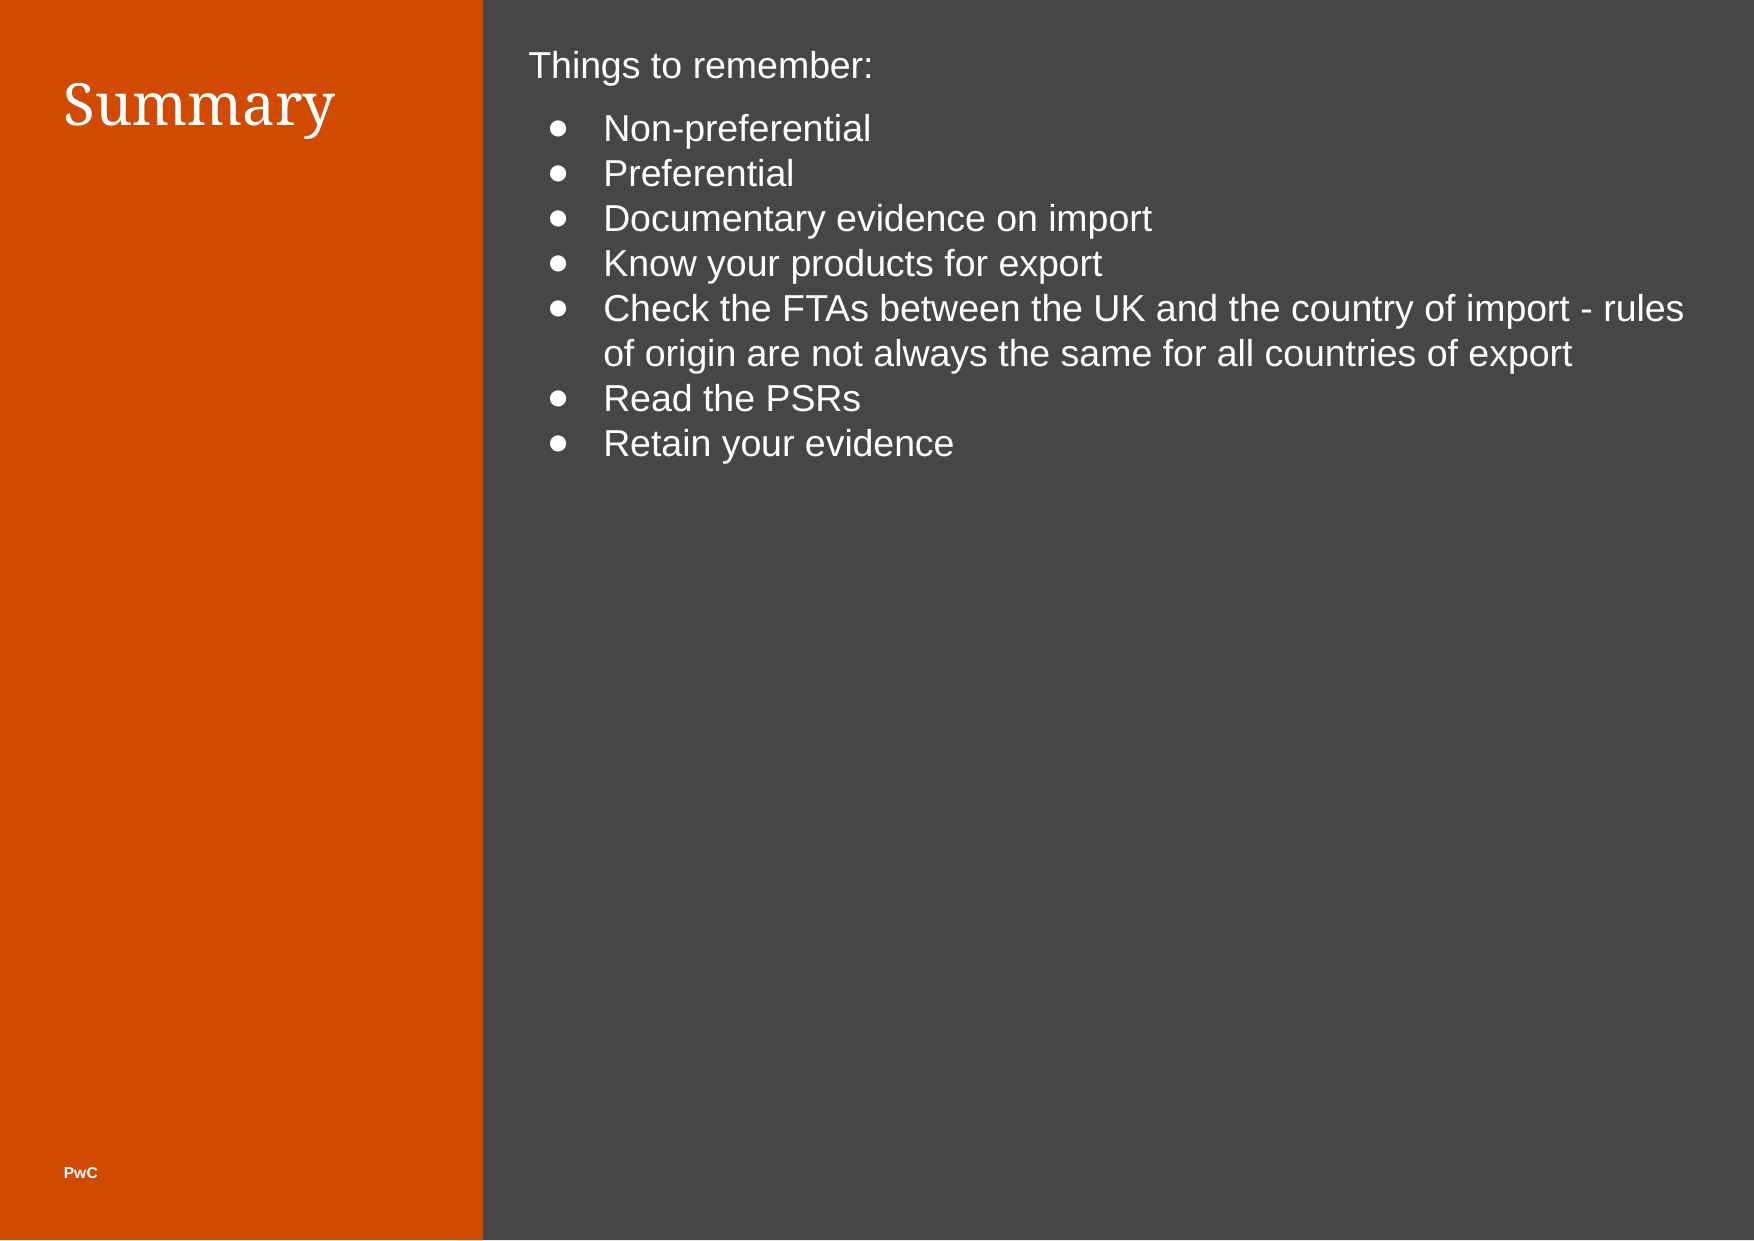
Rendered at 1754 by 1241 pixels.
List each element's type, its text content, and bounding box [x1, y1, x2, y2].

text_box [0, 0, 483, 1241]
text_box PwC [63, 1157, 108, 1183]
text_box Things to remember: Non-preferential Preferential Documentary evidence on import Know your products for export Check the FTAs between the UK and the country of import - rules of origin are not always the same for all countries of export Read the PSRs Retain your evidence [528, 40, 1691, 908]
text_box [483, 0, 1754, 1241]
title Summary [63, 78, 432, 329]
